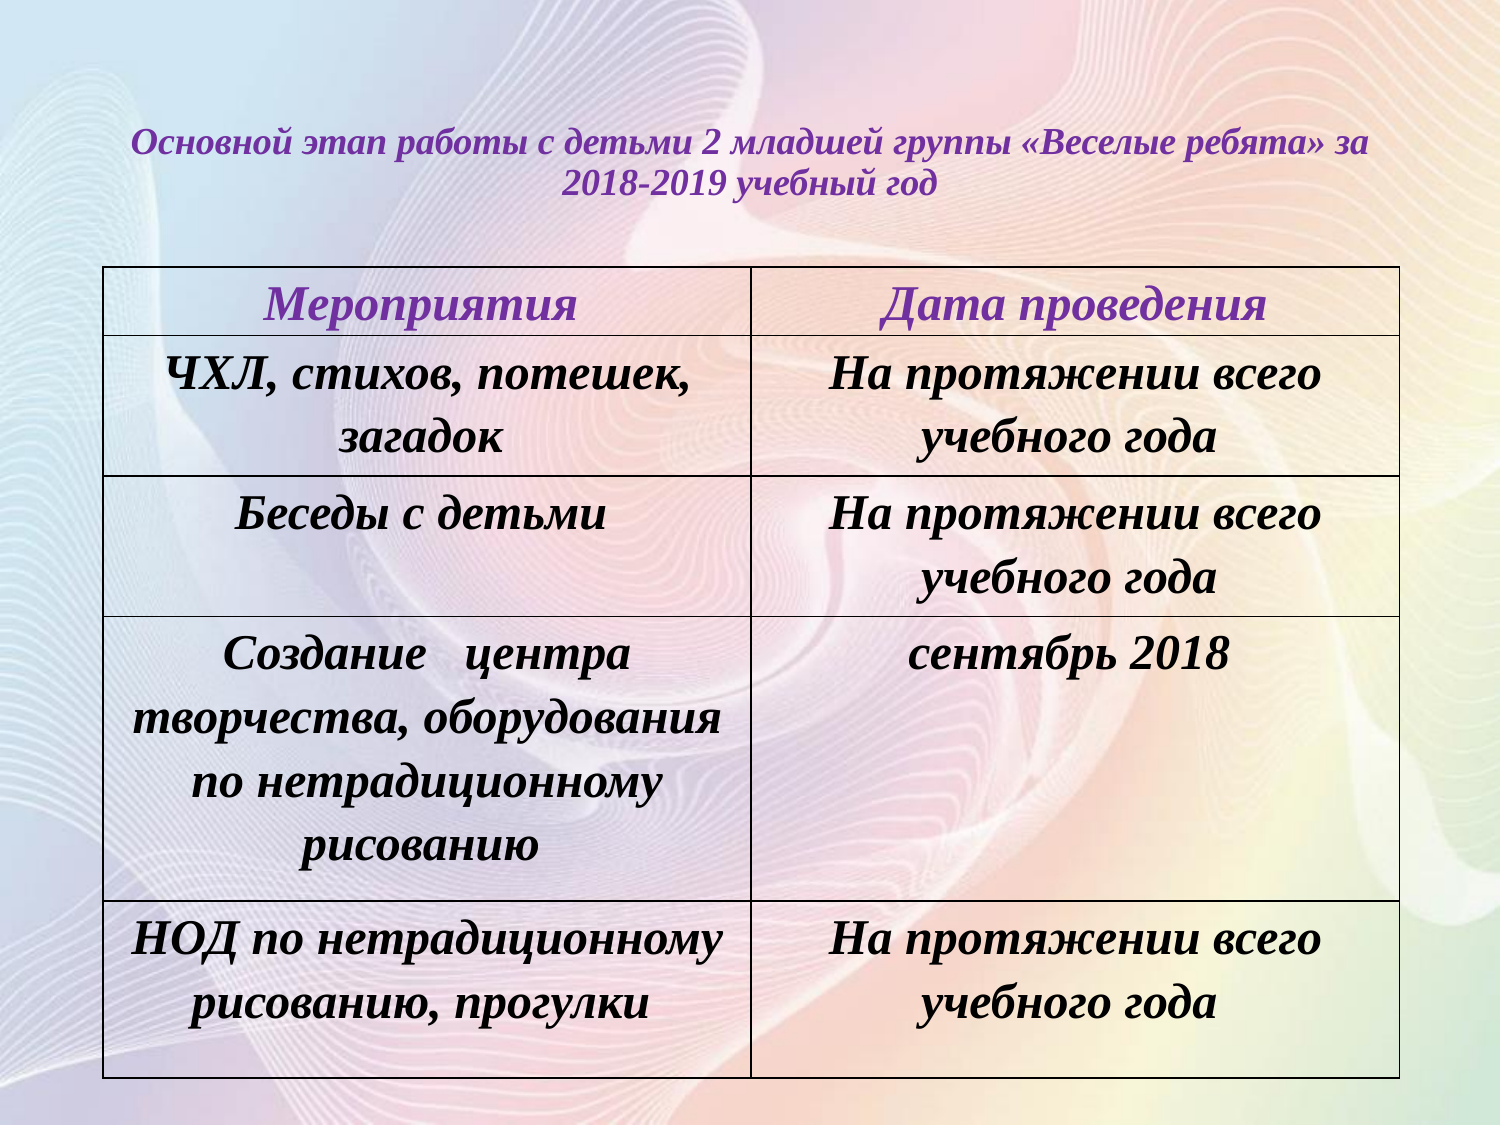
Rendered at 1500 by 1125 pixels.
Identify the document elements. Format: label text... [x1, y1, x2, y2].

table_header Мероприятия [104, 268, 750, 335]
picture [0, 0, 1500, 1125]
table_cell На протяжении всего учебного года [752, 336, 1399, 475]
table_cell На протяжении всего учебного года [752, 477, 1399, 616]
table_cell сентябрь 2018 [752, 617, 1399, 900]
table_cell Беседы с детьми [104, 477, 750, 616]
table_cell Создание центра творчества, оборудования по нетрадиционному рисованию [104, 617, 750, 900]
table_header Дата проведения [752, 268, 1399, 335]
table_cell НОД по нетрадиционному рисованию, прогулки [104, 902, 750, 1077]
table_cell ЧХЛ, стихов, потешек, загадок [104, 336, 750, 475]
table_cell На протяжении всего учебного года [752, 902, 1399, 1077]
title Основной этап работы с детьми 2 младшей группы «Веселые ребята» за 2018-2019 учебный год [103, 113, 1397, 266]
